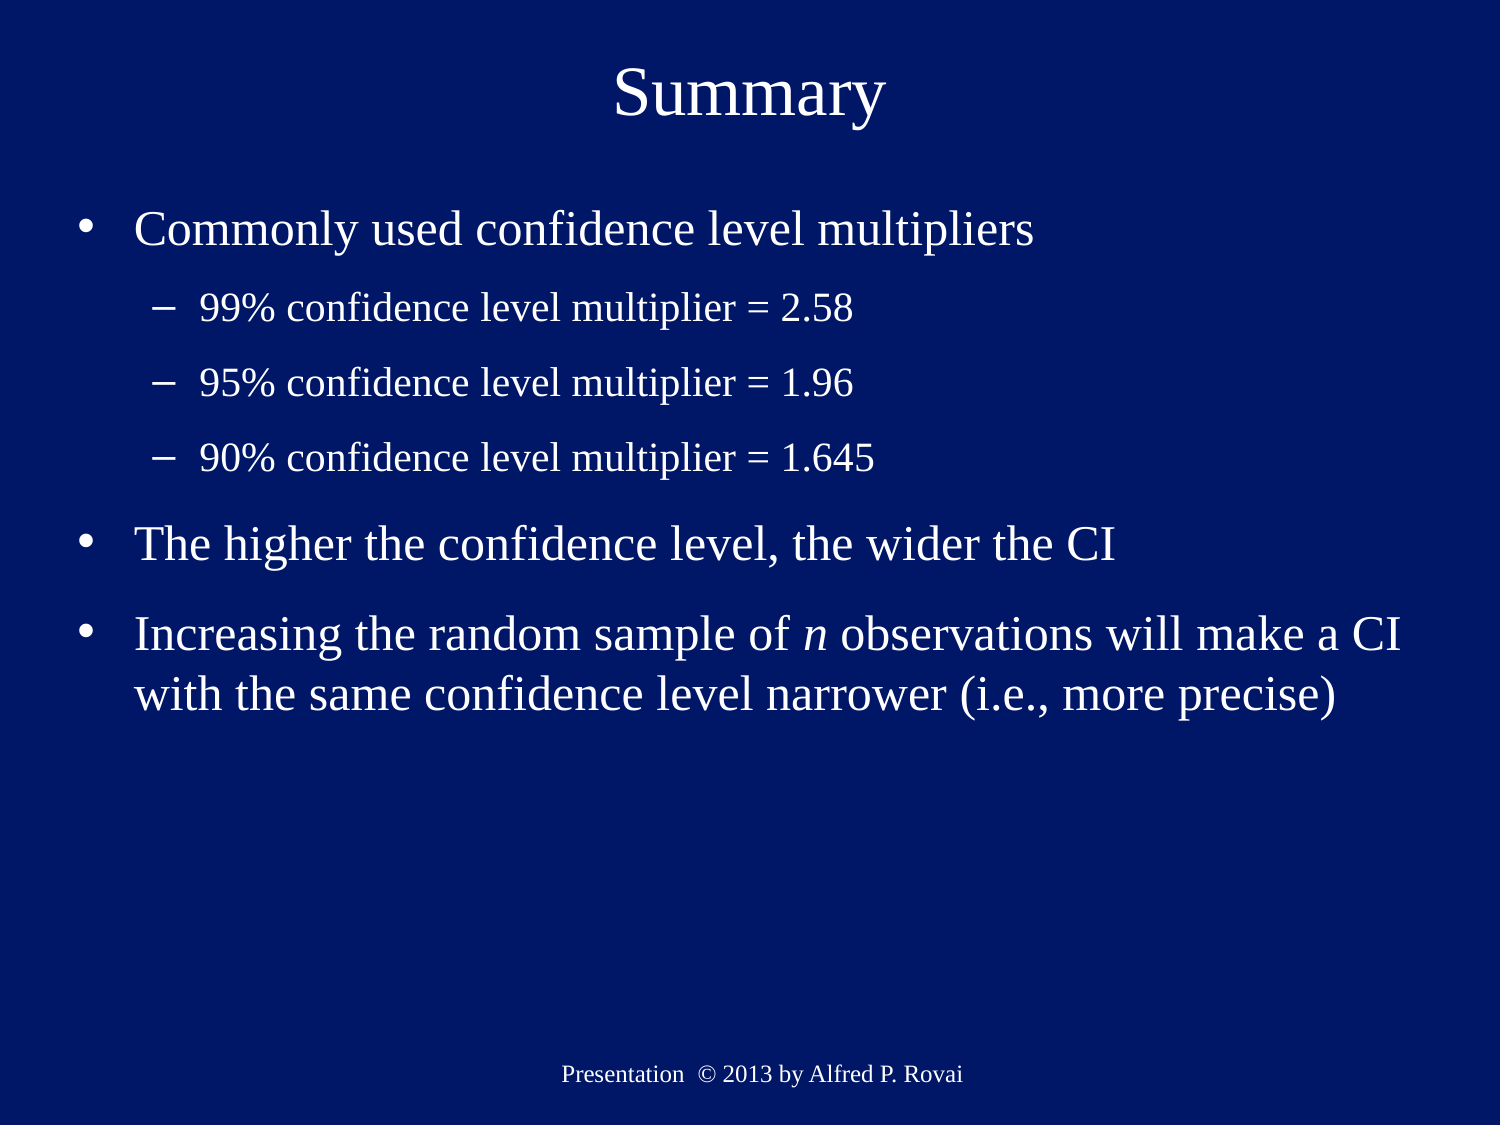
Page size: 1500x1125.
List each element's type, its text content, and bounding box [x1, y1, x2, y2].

title Summary [75, 12, 1425, 163]
footer Presentation © 2013 by Alfred P. Rovai [262, 1042, 1263, 1103]
list Commonly used confidence level multipliers 99% confidence level multiplier = 2.58 95% confidence level multiplier = 1.96 90% confidence level multiplier = 1.645 The higher the confidence level, the wider the CI Increasing the random sample of n observations will make a CI with the same confidence level narrower (i.e., more precise) [62, 187, 1475, 1050]
